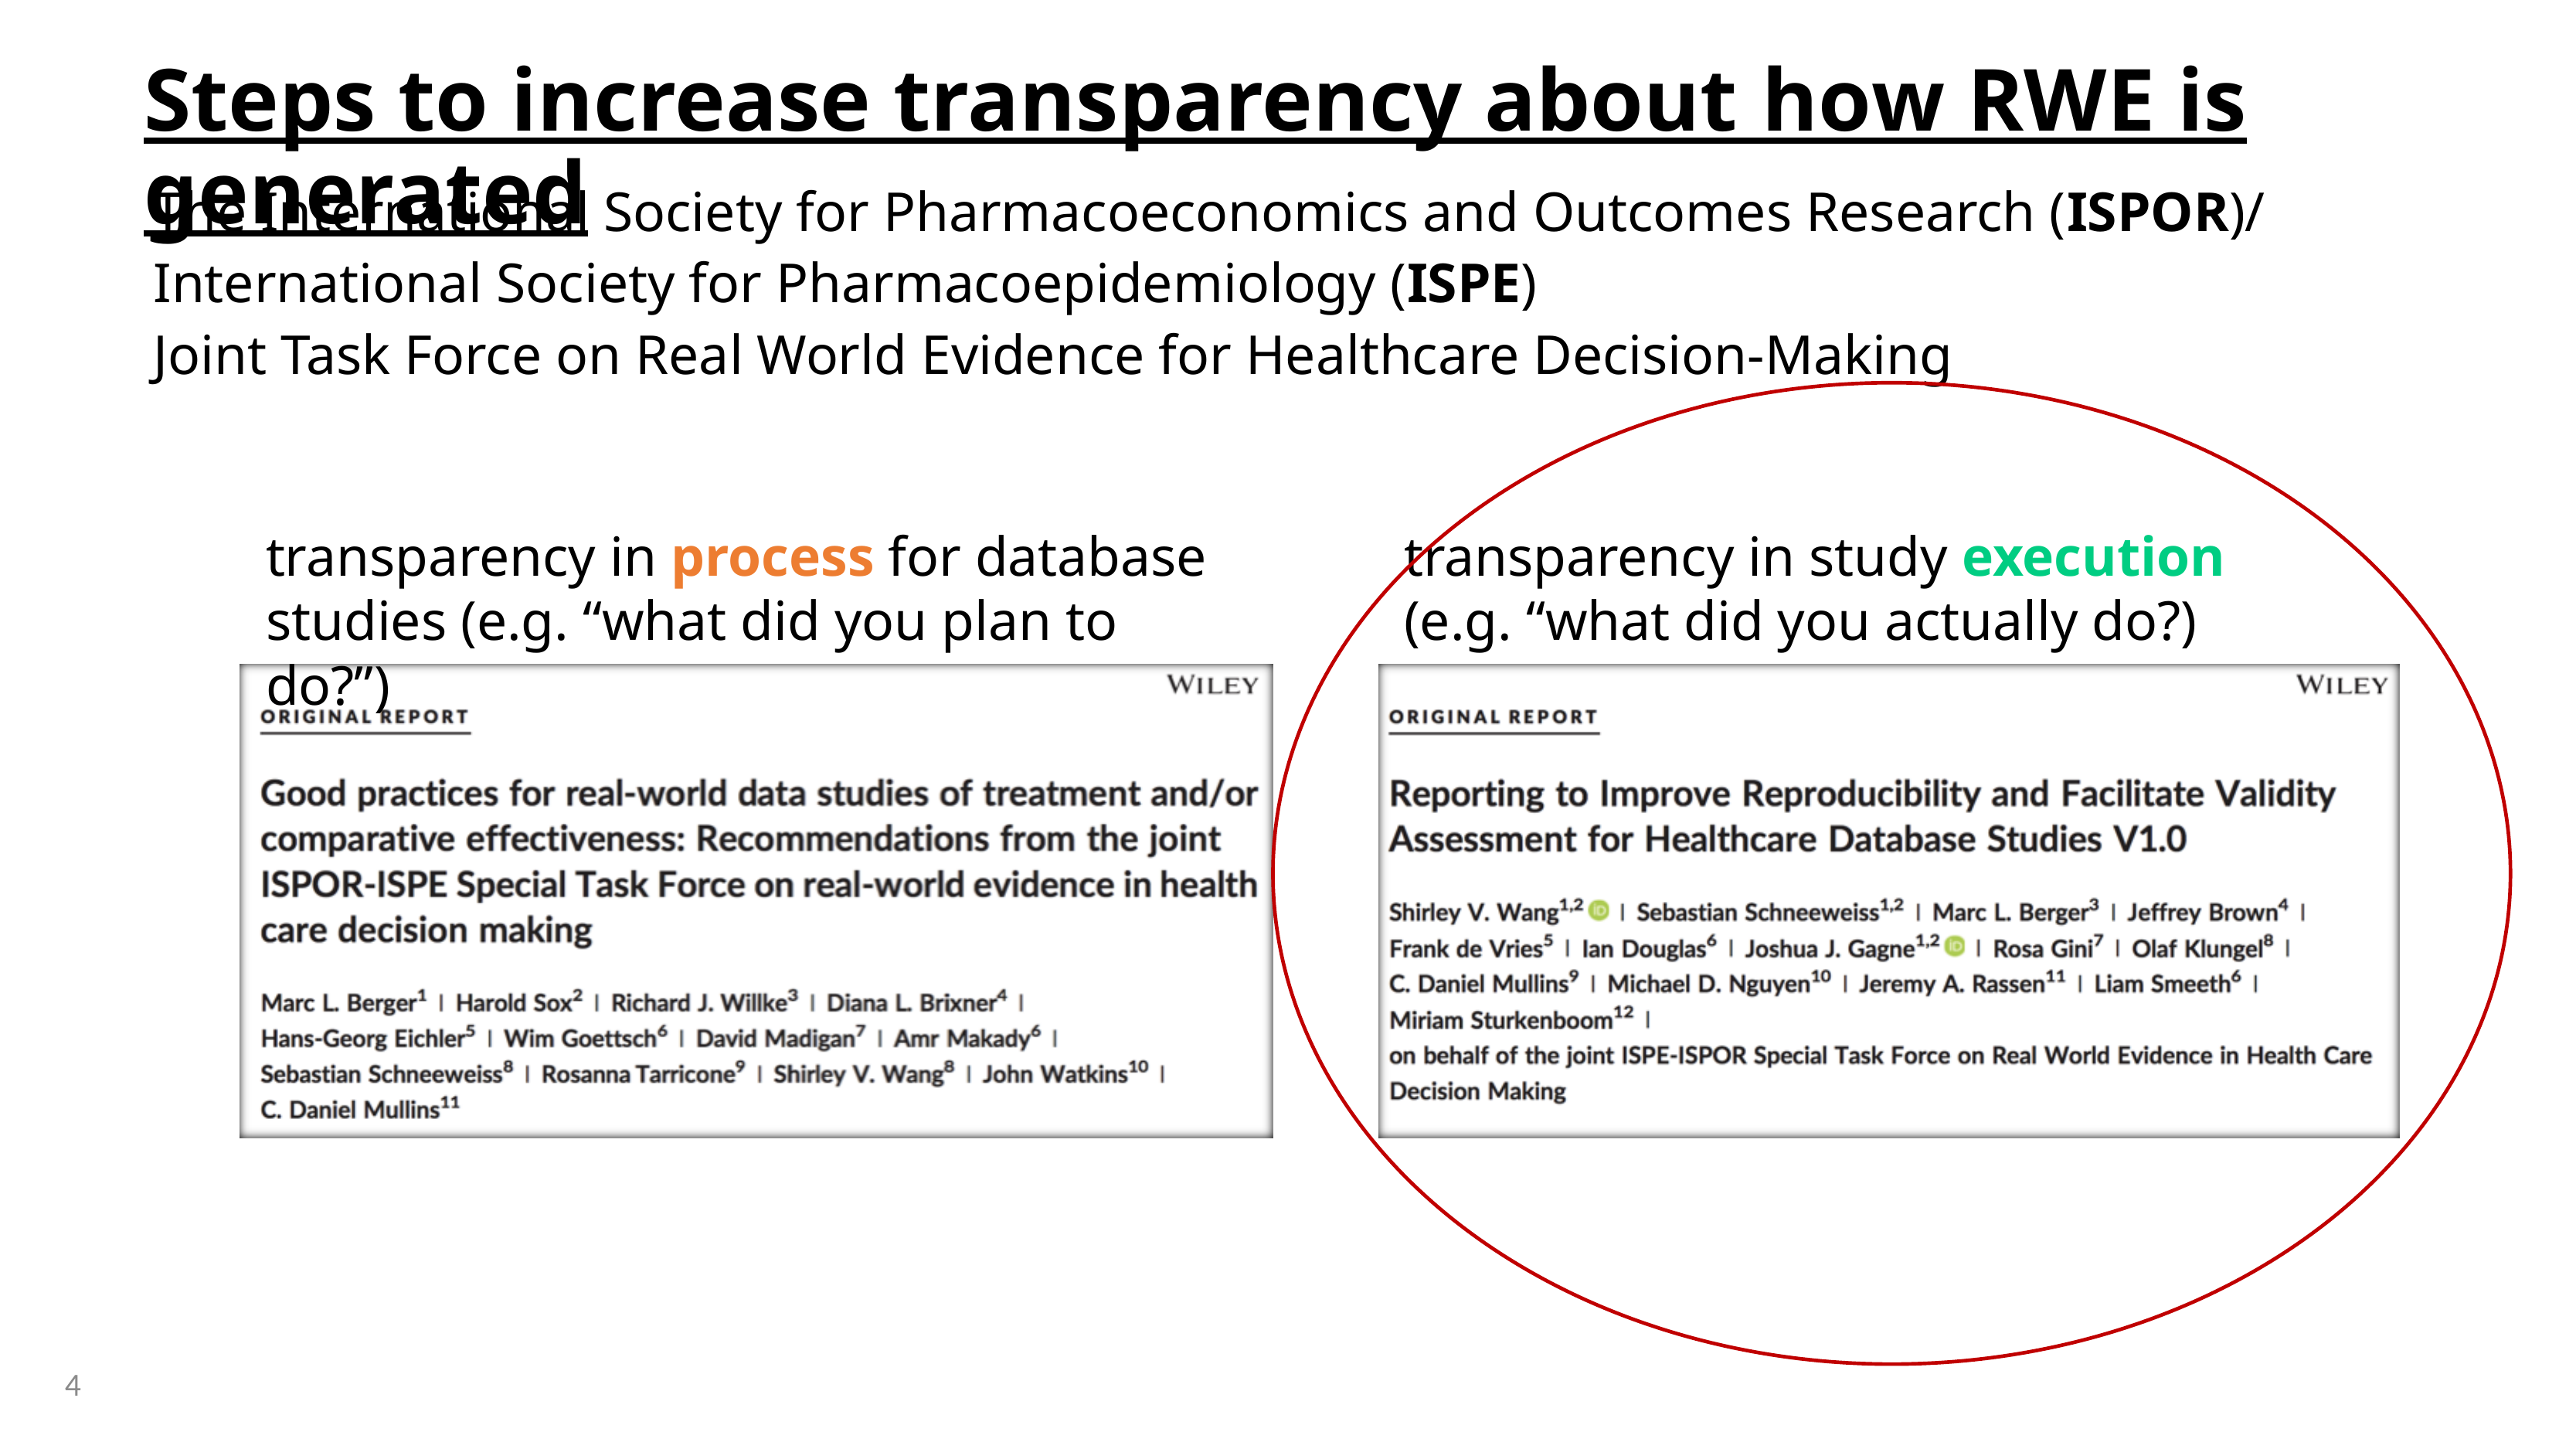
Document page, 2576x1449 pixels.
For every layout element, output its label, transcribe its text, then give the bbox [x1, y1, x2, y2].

text_box transparency in study execution (e.g. “what did you actually do?) [2289, 496, 2400, 591]
title Steps to increase transparency about how RWE is generated [144, 56, 2576, 193]
text_box transparency in process for database studies (e.g. “what did you plan to do?”) [240, 496, 1262, 633]
slide_number 4 [65, 1364, 120, 1418]
picture [240, 664, 1273, 1138]
picture [1378, 664, 2400, 1138]
text_box [1273, 382, 2511, 1365]
text_box transparency in study execution (e.g. “what did you actually do?) [1378, 496, 1494, 598]
list The International Society for Pharmacoeconomics and Outcomes Research (ISPOR)/ International Society for Pharmacoepidemiology (ISPE) Joint Task Force on Real World Evidence for Healthcare Decision-Making [153, 185, 2447, 455]
